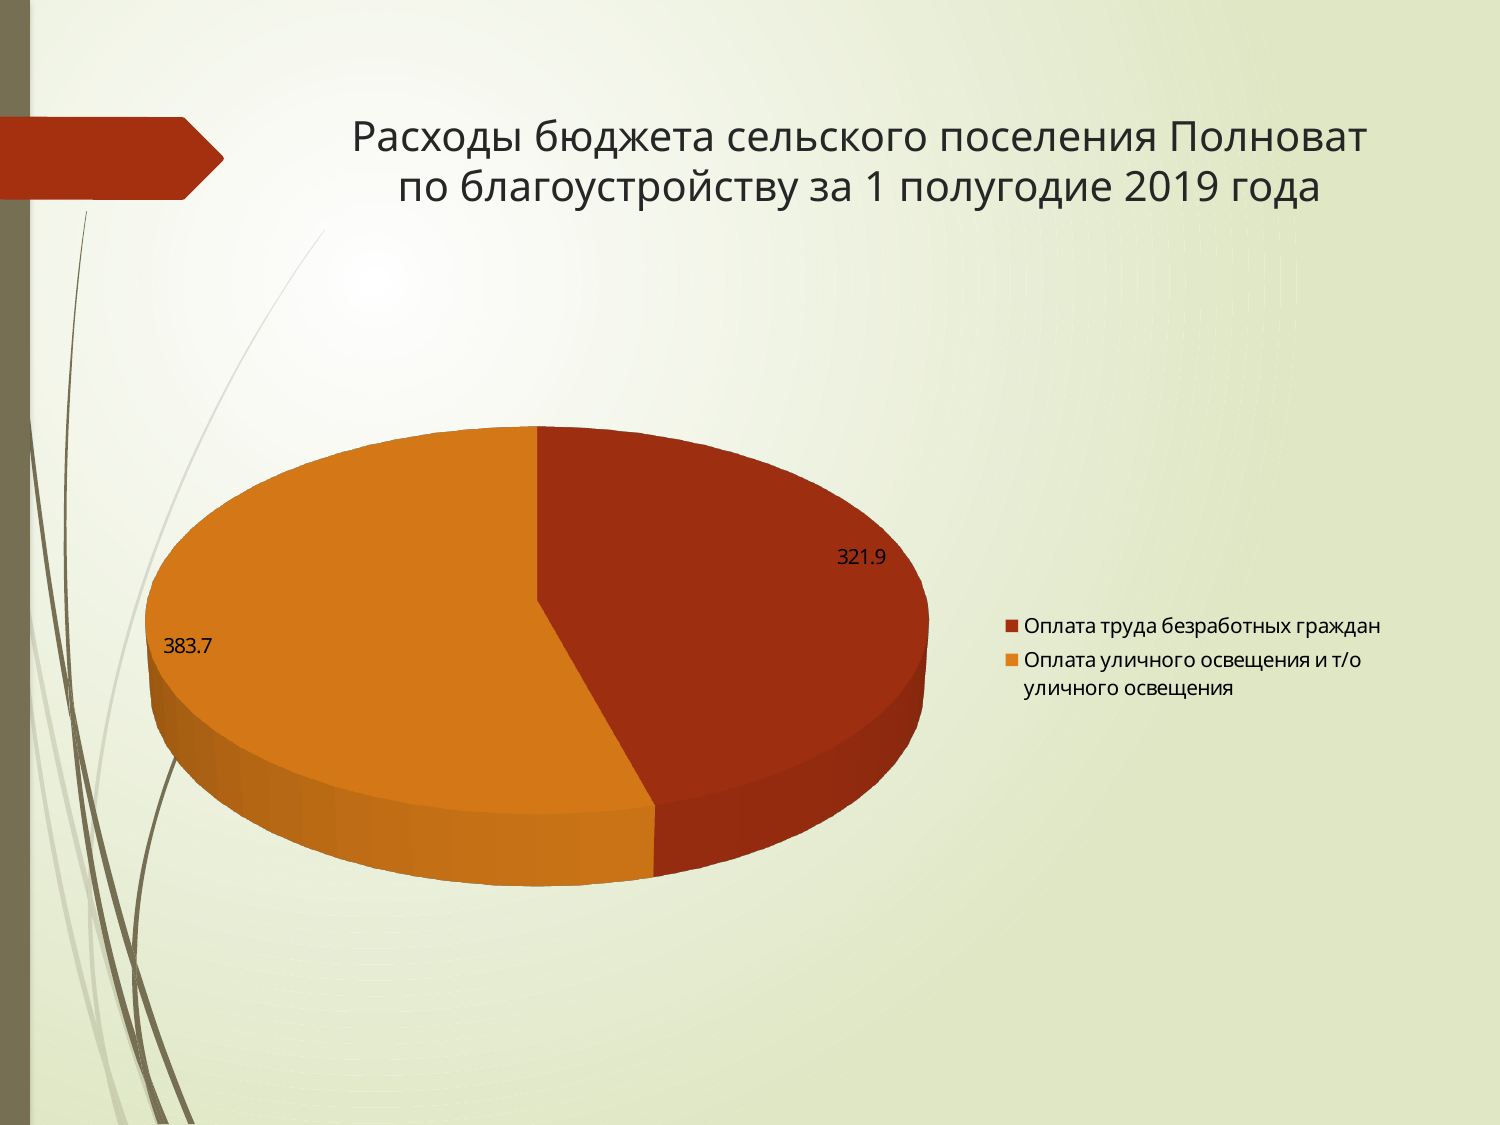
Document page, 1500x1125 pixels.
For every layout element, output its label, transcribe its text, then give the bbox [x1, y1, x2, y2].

chart [74, 278, 1400, 1036]
title Расходы бюджета сельского поселения Полноват по благоустройству за 1 полугодие 2019 года [319, 102, 1400, 278]
